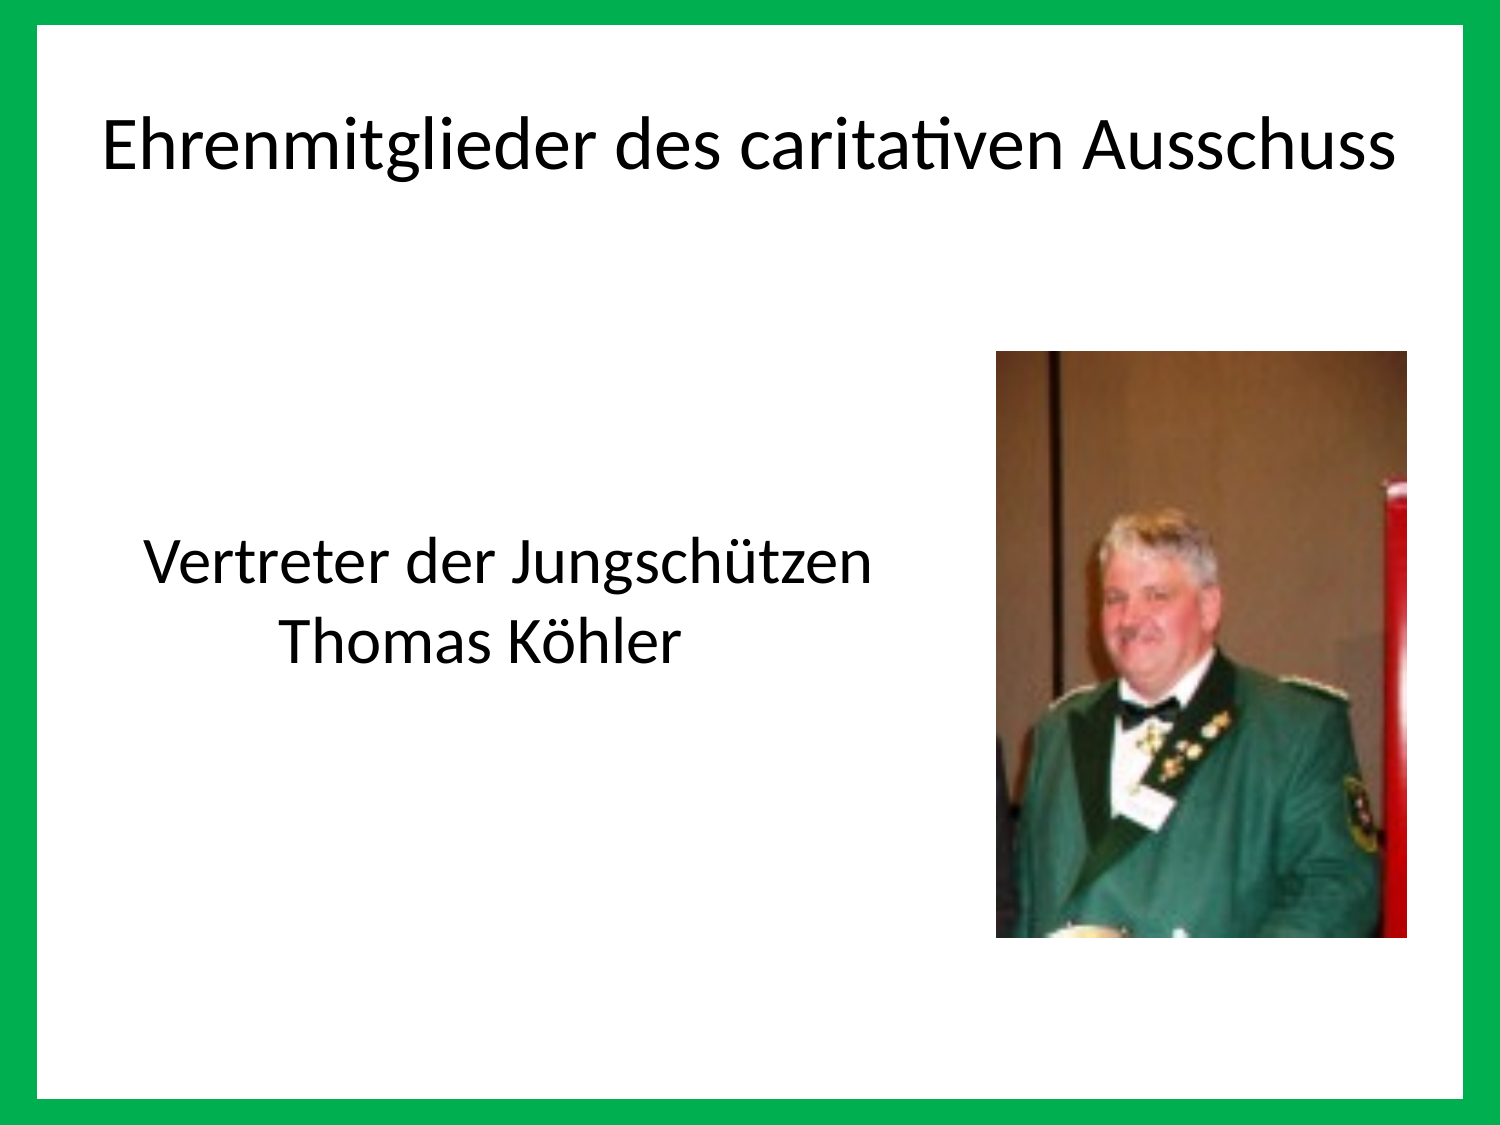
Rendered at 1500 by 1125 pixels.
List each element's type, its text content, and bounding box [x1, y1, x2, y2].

title Ehrenmitglieder des caritativen Ausschuss [75, 45, 1425, 233]
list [995, 351, 1407, 938]
text_box Vertreter der Jungschützen Thomas Köhler [128, 509, 990, 685]
text_box Bruno Gerken n [33, 21, 1467, 1104]
